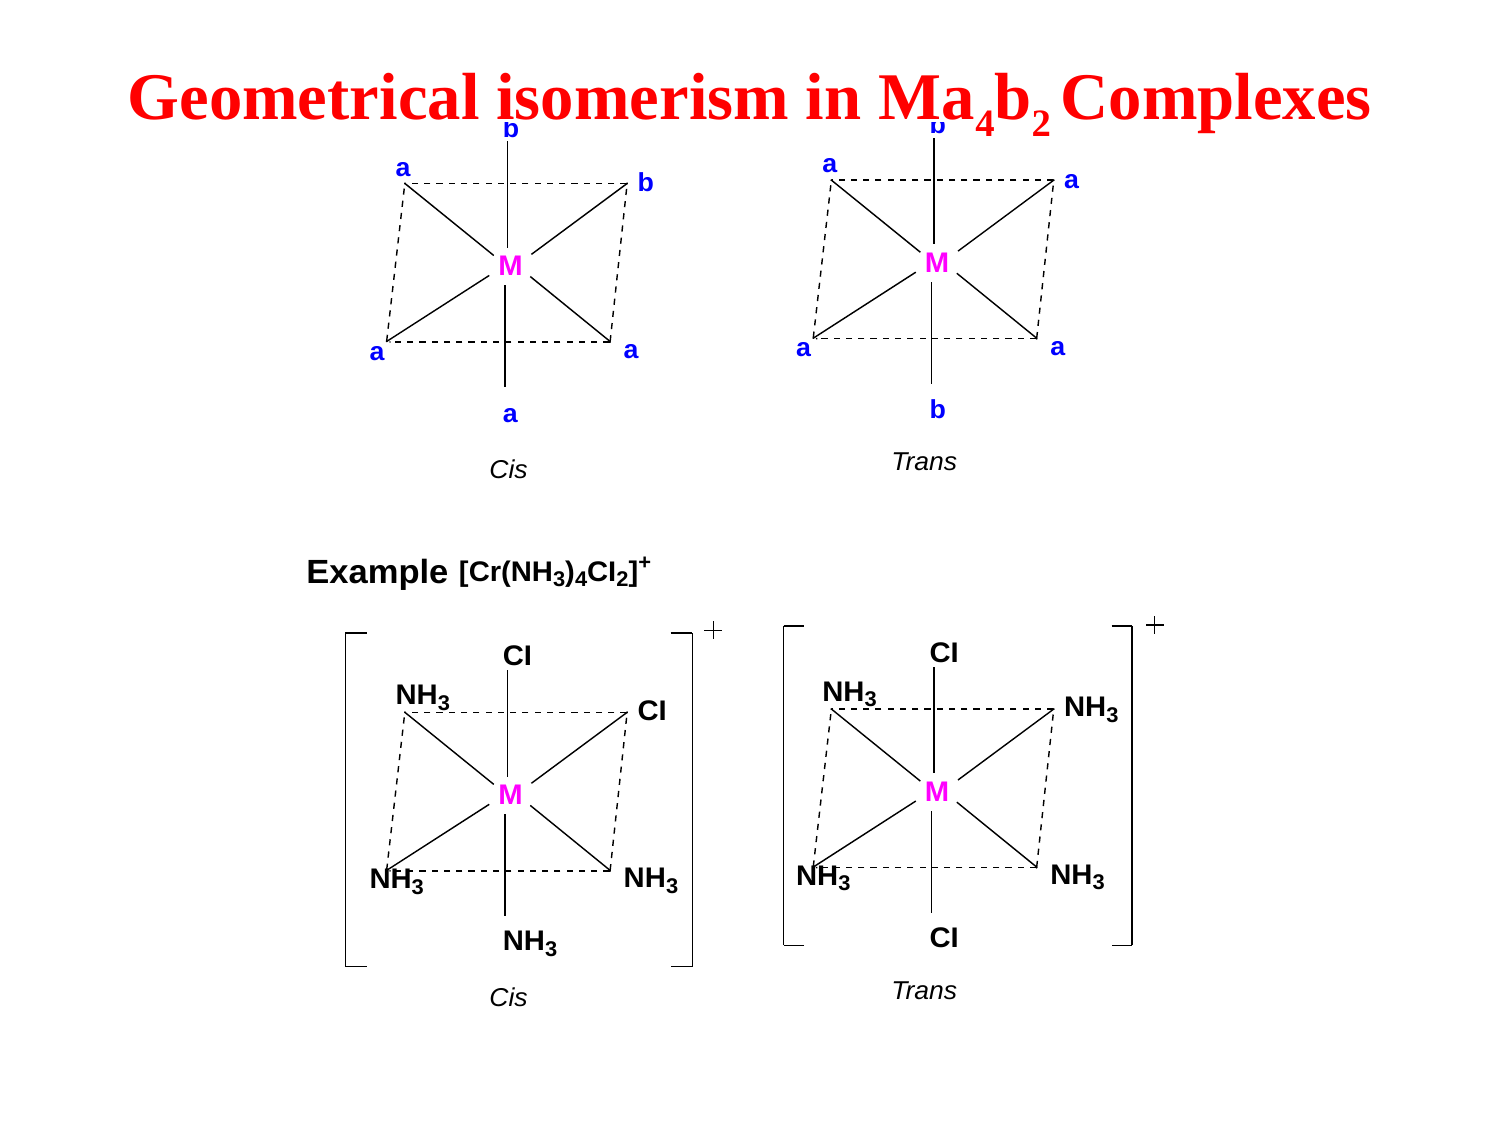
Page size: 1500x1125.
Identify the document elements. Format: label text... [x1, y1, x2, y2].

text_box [300, 122, 1169, 1061]
text_box Geometrical isomerism in Ma4b2 Complexes [0, 0, 1500, 185]
